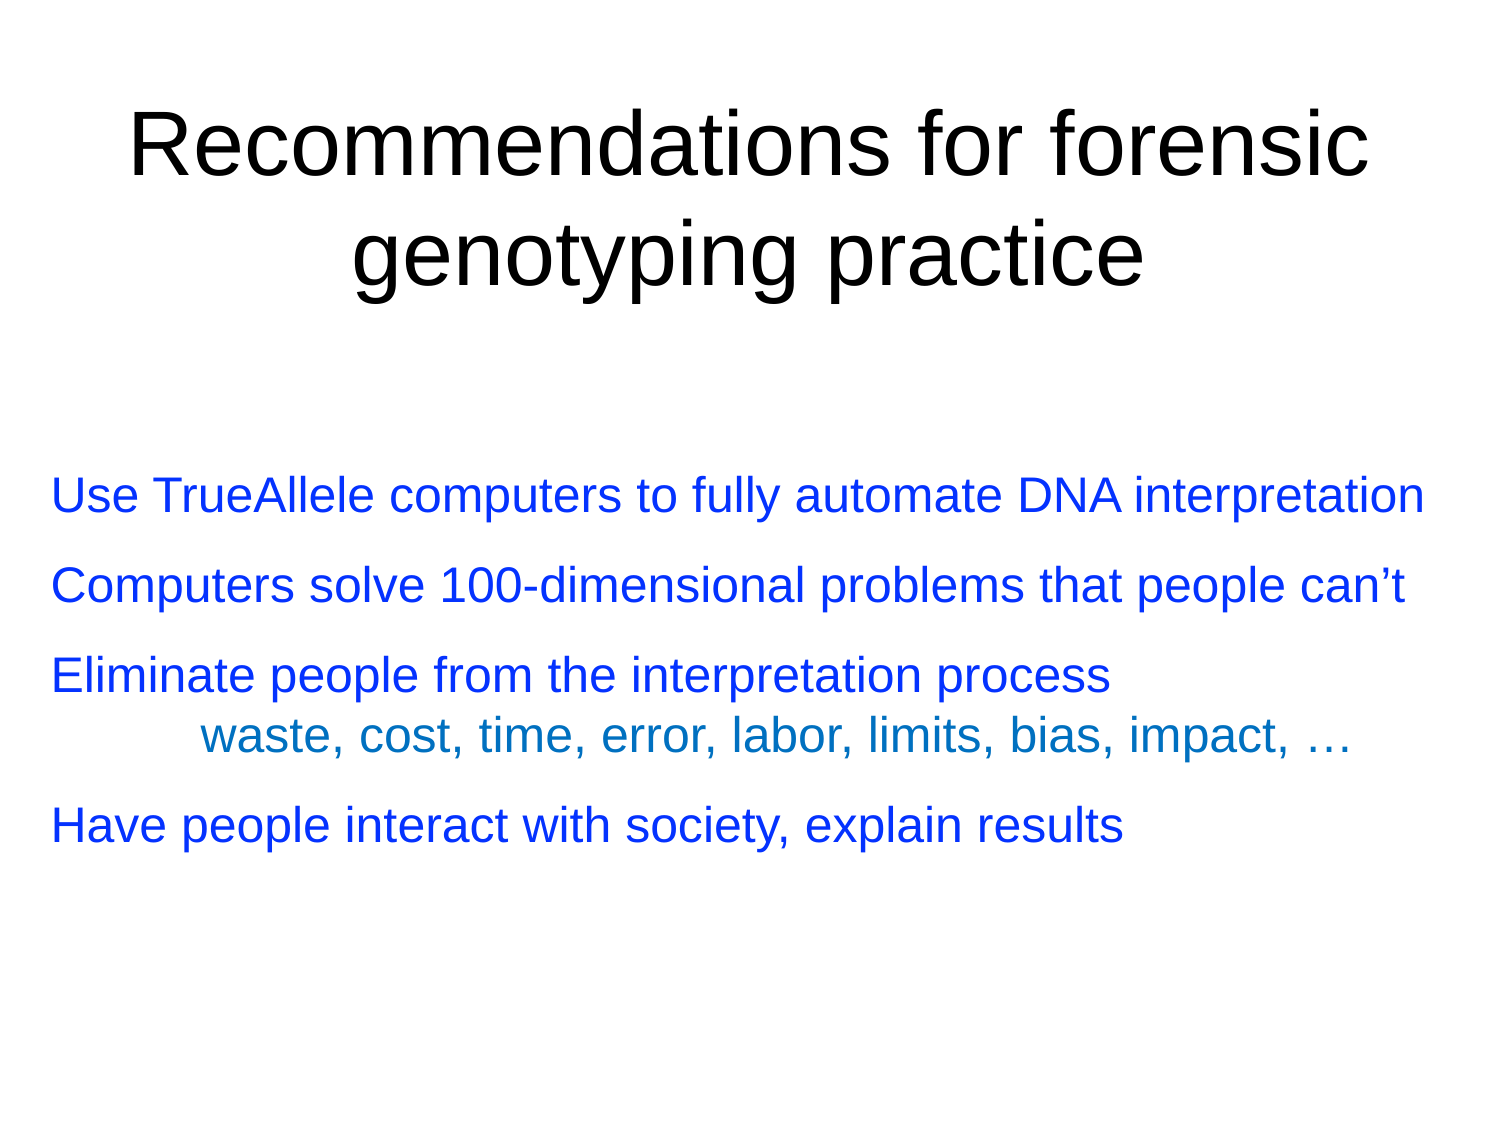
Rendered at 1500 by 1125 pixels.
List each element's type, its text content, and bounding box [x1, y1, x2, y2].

title Recommendations for forensic genotyping practice [112, 99, 1388, 288]
text_box Use TrueAllele computers to fully automate DNA interpretation Computers solve 100-dimensional problems that people can’t Eliminate people from the interpretation process waste, cost, time, error, labor, limits, bias, impact, … Have people interact with society, explain results [35, 424, 1464, 860]
